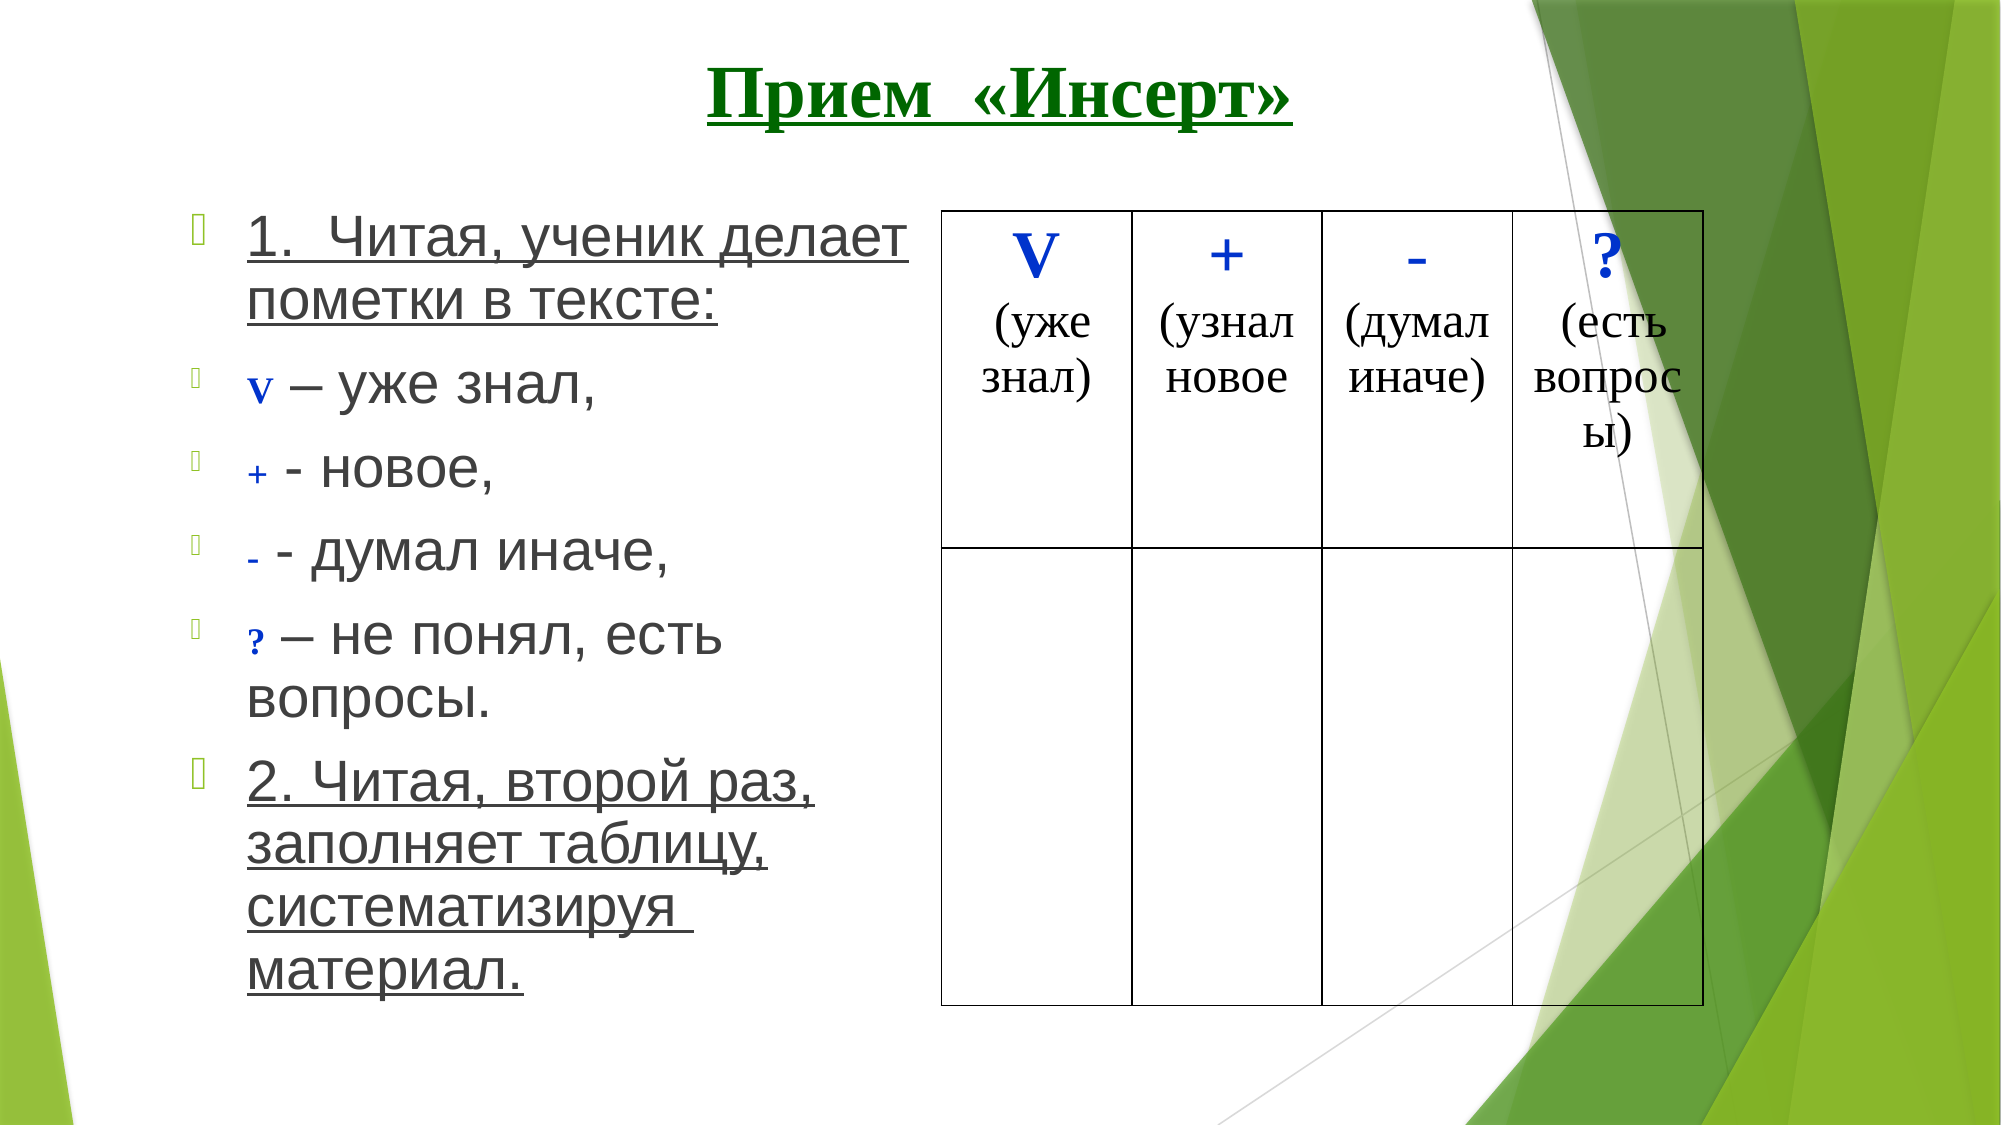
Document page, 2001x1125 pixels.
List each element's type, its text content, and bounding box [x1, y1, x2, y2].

table_header ? (есть вопросы) [1513, 212, 1702, 547]
table_header + (узнал новое [1133, 212, 1321, 547]
table_cell [1133, 549, 1321, 1005]
table_cell [1513, 549, 1702, 1005]
table_header V (уже знал) [942, 212, 1131, 547]
title Прием «Инсерт» [324, 35, 1675, 188]
list 1. Читая, ученик делает пометки в тексте: V – уже знал, + - новое, - - думал иначе, ? – не понял, есть вопросы. 2. Читая, второй раз, заполняет таблицу, систематизируя материал. [175, 199, 988, 1055]
table_header - (думал иначе) [1323, 212, 1512, 547]
table_cell [1323, 549, 1512, 1005]
table_cell [942, 549, 1131, 1005]
